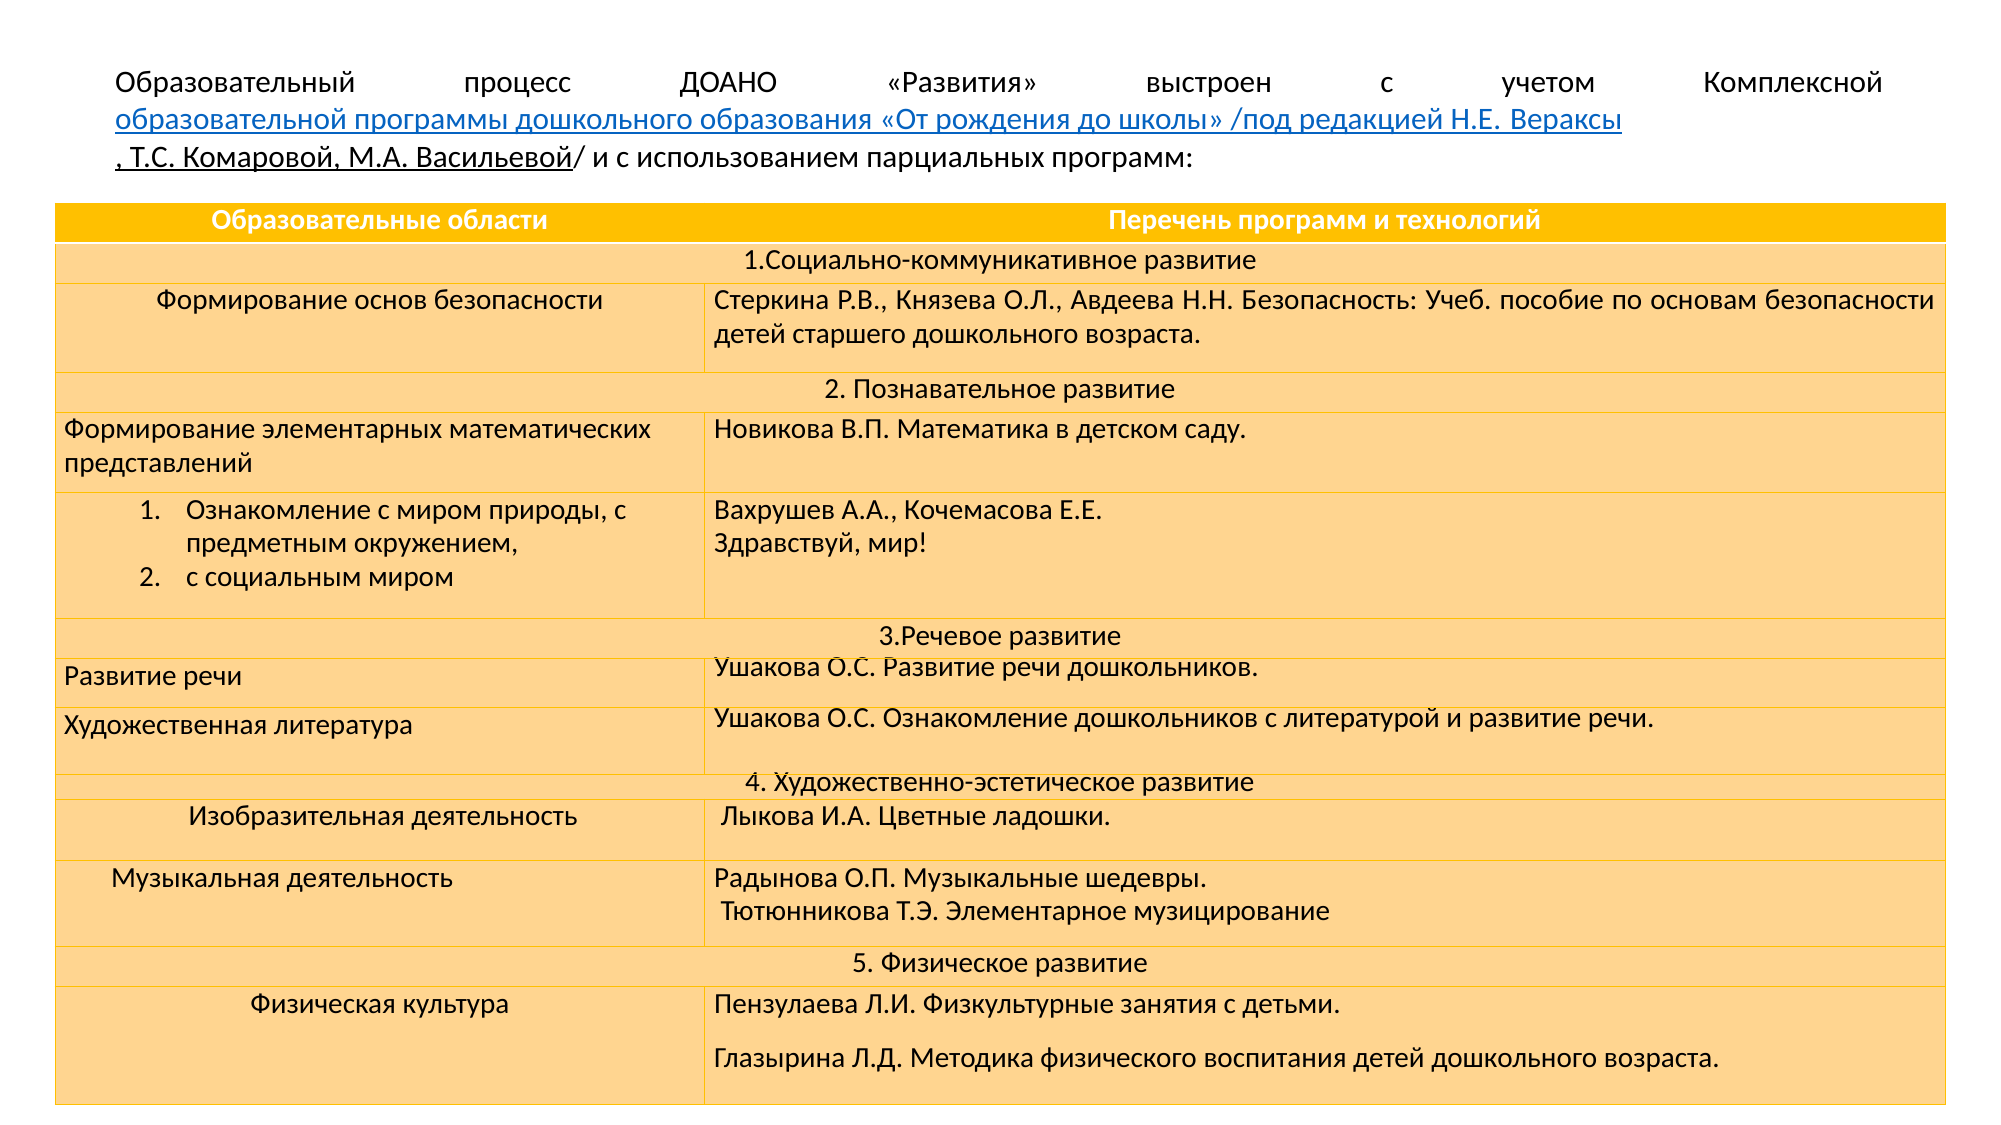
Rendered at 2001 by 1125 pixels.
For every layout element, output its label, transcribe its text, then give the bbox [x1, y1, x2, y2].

text_box Образовательный процесс ДОАНО «Развития» выстроен с учетом Комплексной образовательной программы дошкольного образования «От рождения до школы» /под редакцией Н.Е. Вераксы, Т.С. Комаровой, М.А. Васильевой/ и с использованием парциальных программ: [100, 53, 1900, 181]
table_cell Формирование элементарных математических представлений [56, 413, 704, 492]
table_cell Лыкова И.А. Цветные ладошки. [705, 800, 1945, 860]
table_cell Радынова О.П. Музыкальные шедевры. Тютюнникова Т.Э. Элементарное музицирование [705, 861, 1945, 946]
table_cell Развитие речи [56, 659, 704, 707]
table_cell Художественная литература [56, 708, 704, 774]
table_cell Изобразительная деятельность [56, 800, 704, 860]
table_cell Ушакова О.С. Развитие речи дошкольников. [705, 659, 1945, 707]
table_cell Пензулаева Л.И. Физкультурные занятия с детьми. Глазырина Л.Д. Методика физического воспитания детей дошкольного возраста. [705, 987, 1945, 1104]
table_cell 2. Познавательное развитие [56, 373, 1945, 412]
table_cell Физическая культура [56, 987, 704, 1104]
table_cell Стеркина Р.В., Князева О.Л., Авдеева Н.Н. Безопасность: Учеб. пособие по основам безопасности детей старшего дошкольного возраста. [705, 284, 1945, 372]
table_cell 1.Социально-коммуникативное развитие [56, 244, 1945, 283]
table_cell Новикова В.П. Математика в детском саду. [705, 413, 1945, 492]
table_header Перечень программ и технологий [705, 204, 1945, 242]
table_cell 3.Речевое развитие [56, 619, 1945, 658]
table_cell Ознакомление с миром природы, с предметным окружением, с социальным миром [56, 493, 704, 618]
table_cell Вахрушев А.А., Кочемасова Е.Е. Здравствуй, мир! [705, 493, 1945, 618]
table_cell Музыкальная деятельность [56, 861, 704, 946]
table_cell Ушакова О.С. Ознакомление дошкольников с литературой и развитие речи. [705, 708, 1945, 774]
table_cell Формирование основ безопасности [56, 284, 704, 372]
table_cell 4. Художественно-эстетическое развитие [56, 775, 1945, 799]
table_header Образовательные области [56, 204, 704, 242]
table_cell 5. Физическое развитие [56, 947, 1945, 986]
